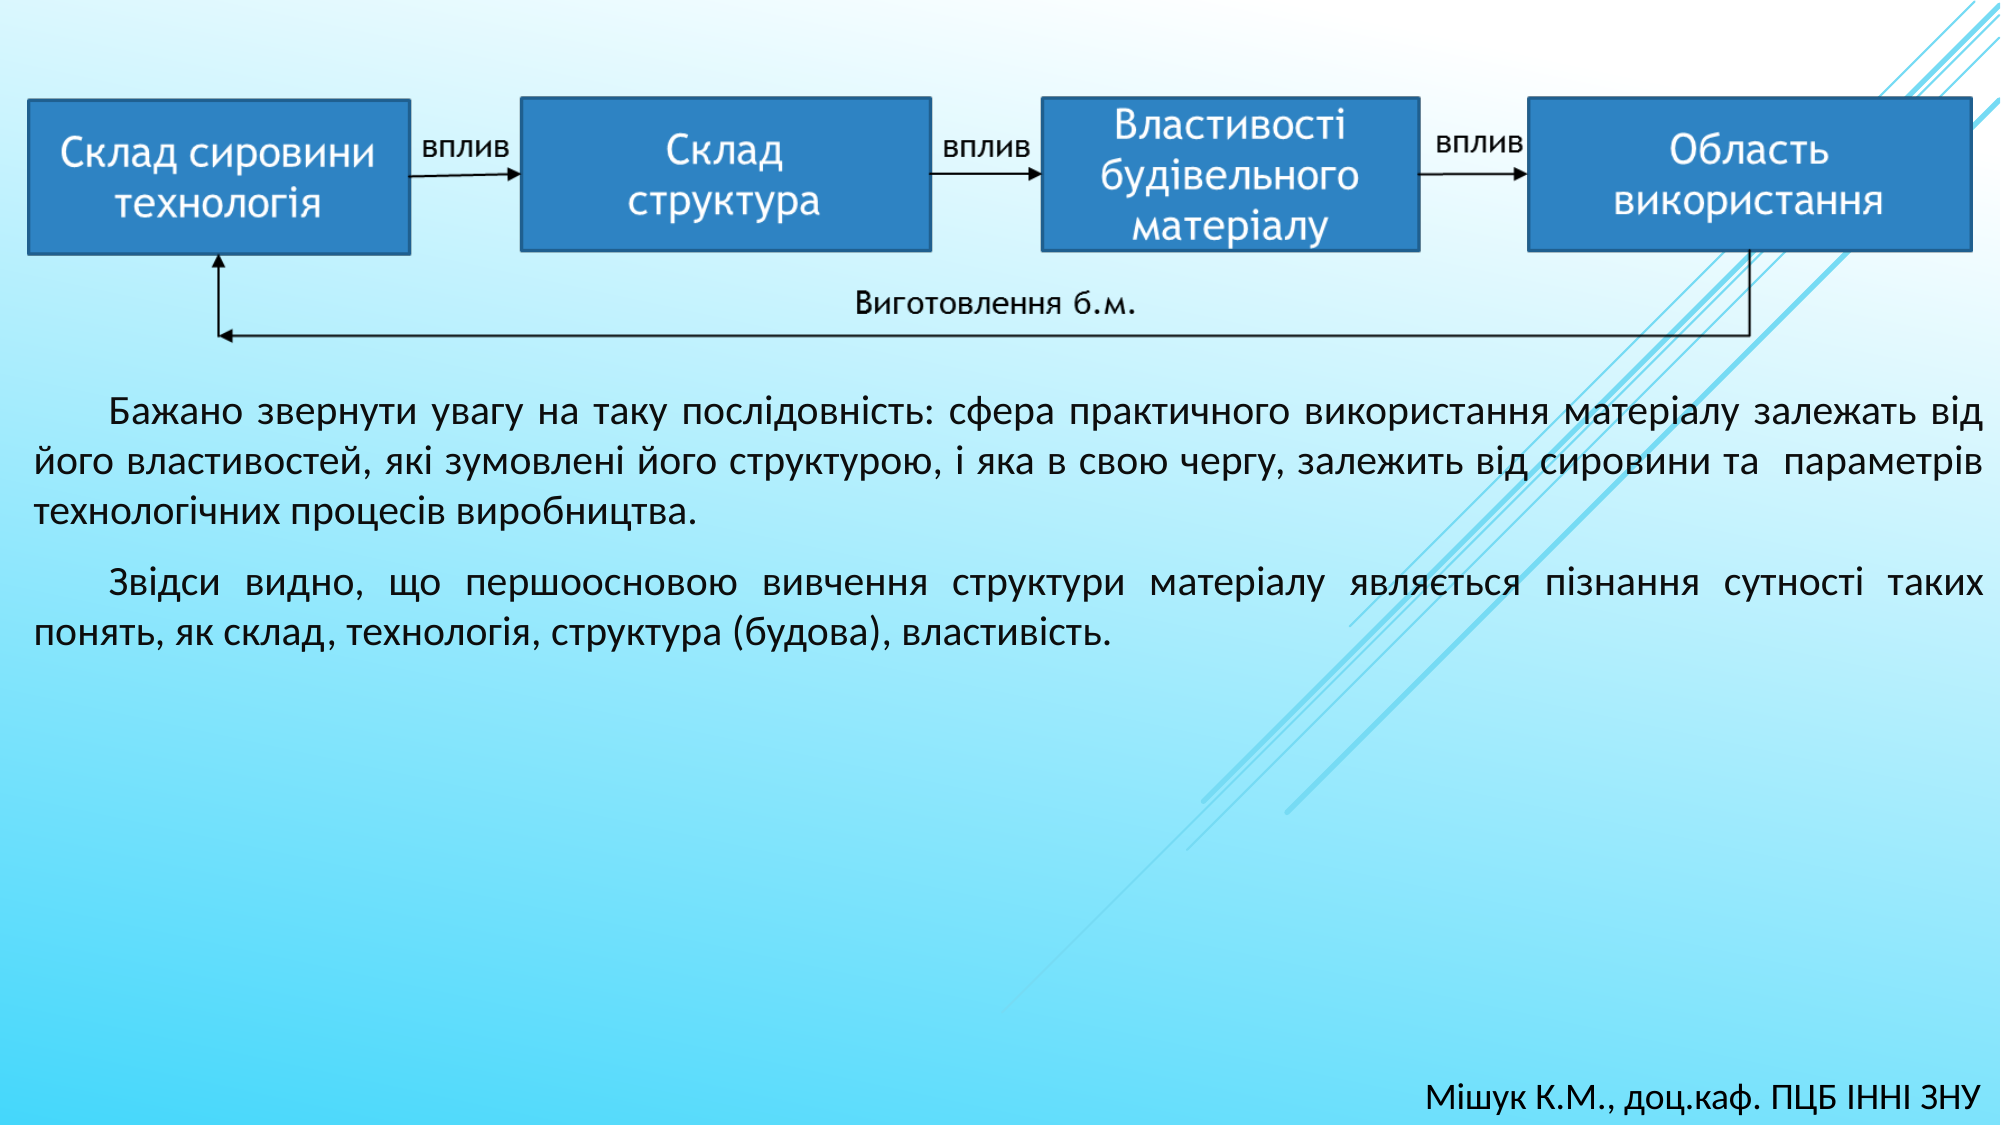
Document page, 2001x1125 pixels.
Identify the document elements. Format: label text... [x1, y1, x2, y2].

subtitle Бажано звернути увагу на таку послідовність: сфера практичного використання матеріалу залежать від його властивостей, які зумовлені його структурою, і яка в свою чергу, залежить від сировини та параметрів технологічних процесів виробництва. Звідси видно, що першоосновою вивчення структури матеріалу являється пізнання сутності таких понять, як склад, технологія, структура (будова), властивість. [18, 20, 2000, 1125]
text_box Мішук К.М., доц.каф. ПЦБ ІННІ ЗНУ [1410, 1064, 1997, 1125]
picture [26, 82, 1973, 351]
